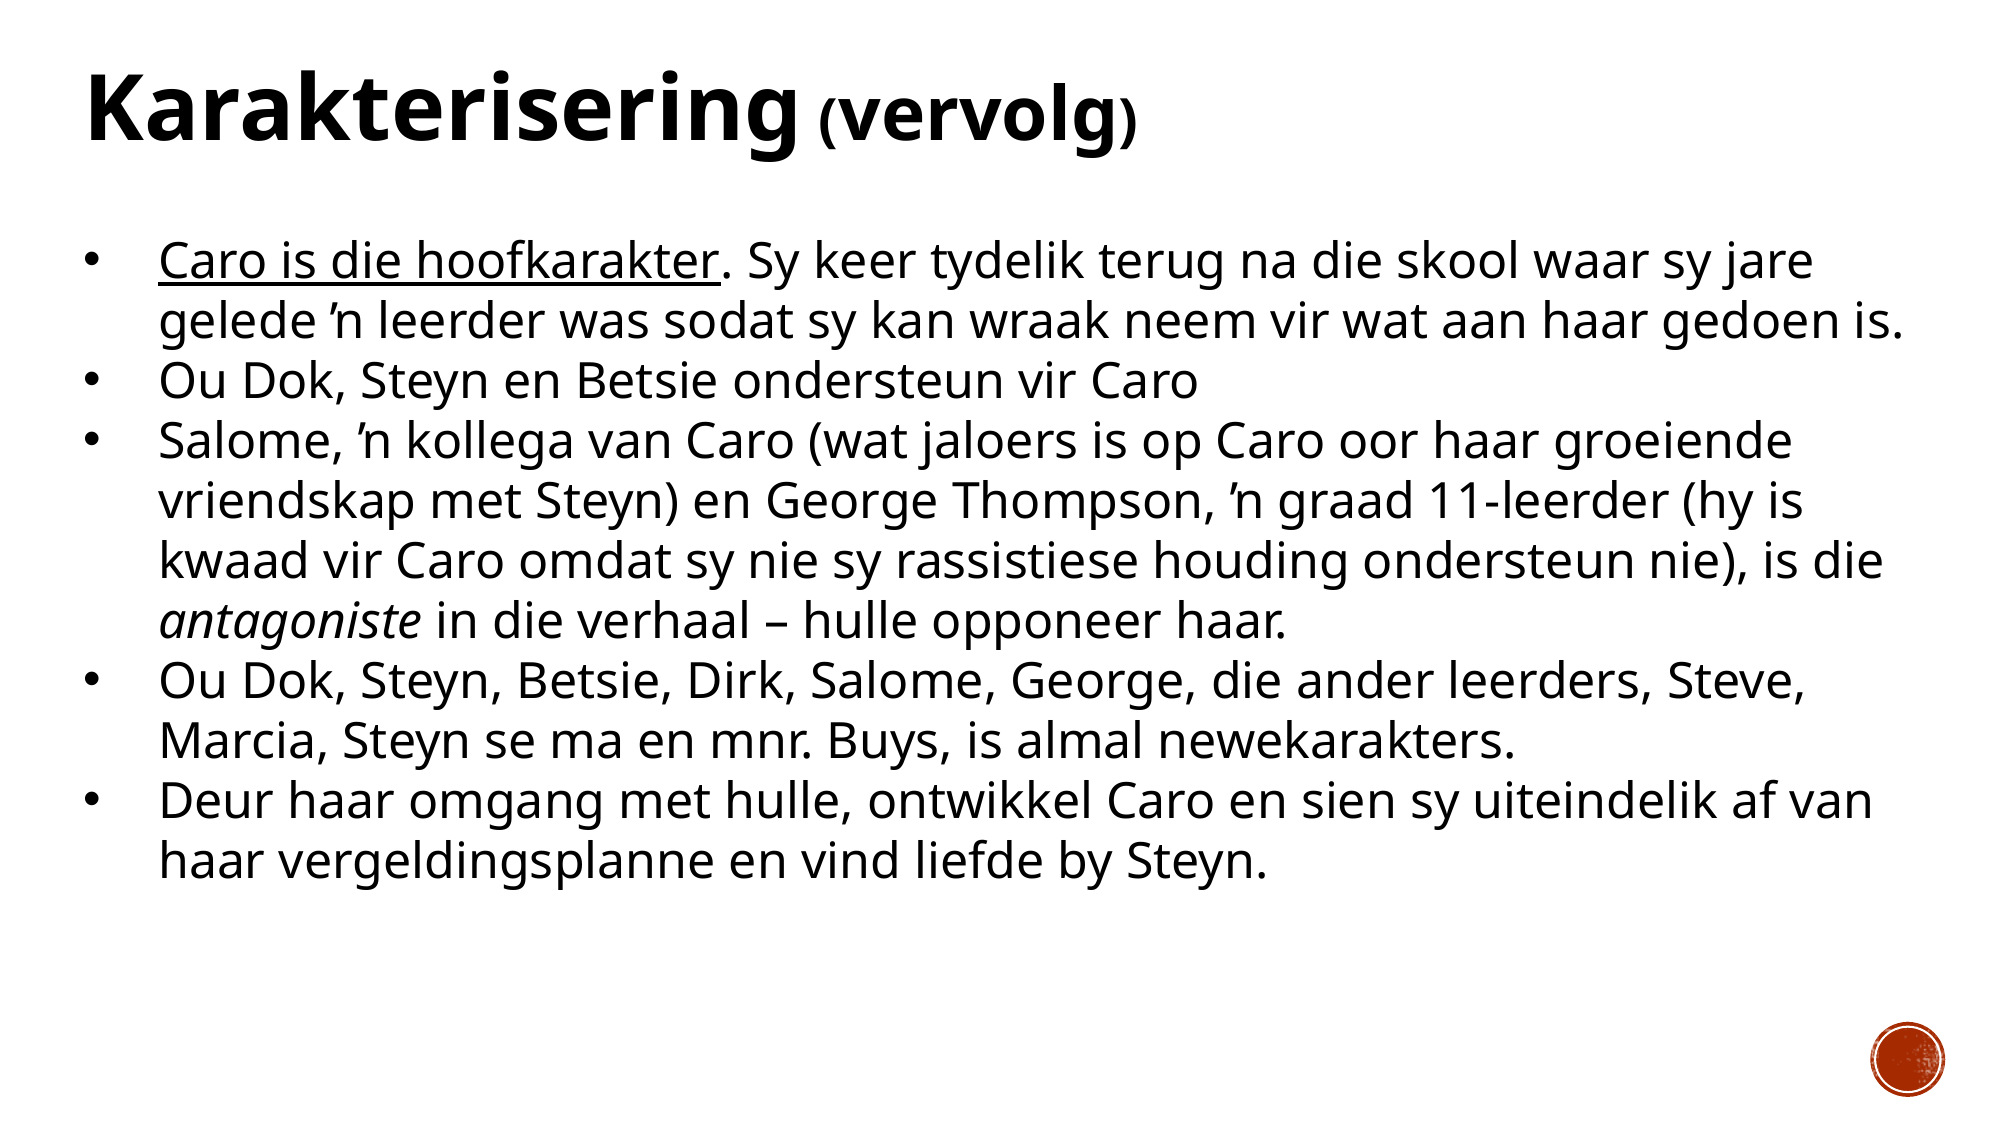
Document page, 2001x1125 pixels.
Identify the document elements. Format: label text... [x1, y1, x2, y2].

text_box Karakterisering (vervolg) Caro is die hoofkarakter. Sy keer tydelik terug na die skool waar sy jare gelede ŉ leerder was sodat sy kan wraak neem vir wat aan haar gedoen is. Ou Dok, Steyn en Betsie ondersteun vir Caro Salome, ŉ kollega van Caro (wat jaloers is op Caro oor haar groeiende vriendskap met Steyn) en George Thompson, ŉ graad 11-leerder (hy is kwaad vir Caro omdat sy nie sy rassistiese houding ondersteun nie), is die antagoniste in die verhaal – hulle opponeer haar. Ou Dok, Steyn, Betsie, Dirk, Salome, George, die ander leerders, Steve, Marcia, Steyn se ma en mnr. Buys, is almal newekarakters. Deur haar omgang met hulle, ontwikkel Caro en sien sy uiteindelik af van haar vergeldingsplanne en vind liefde by Steyn. [68, 40, 1929, 1036]
